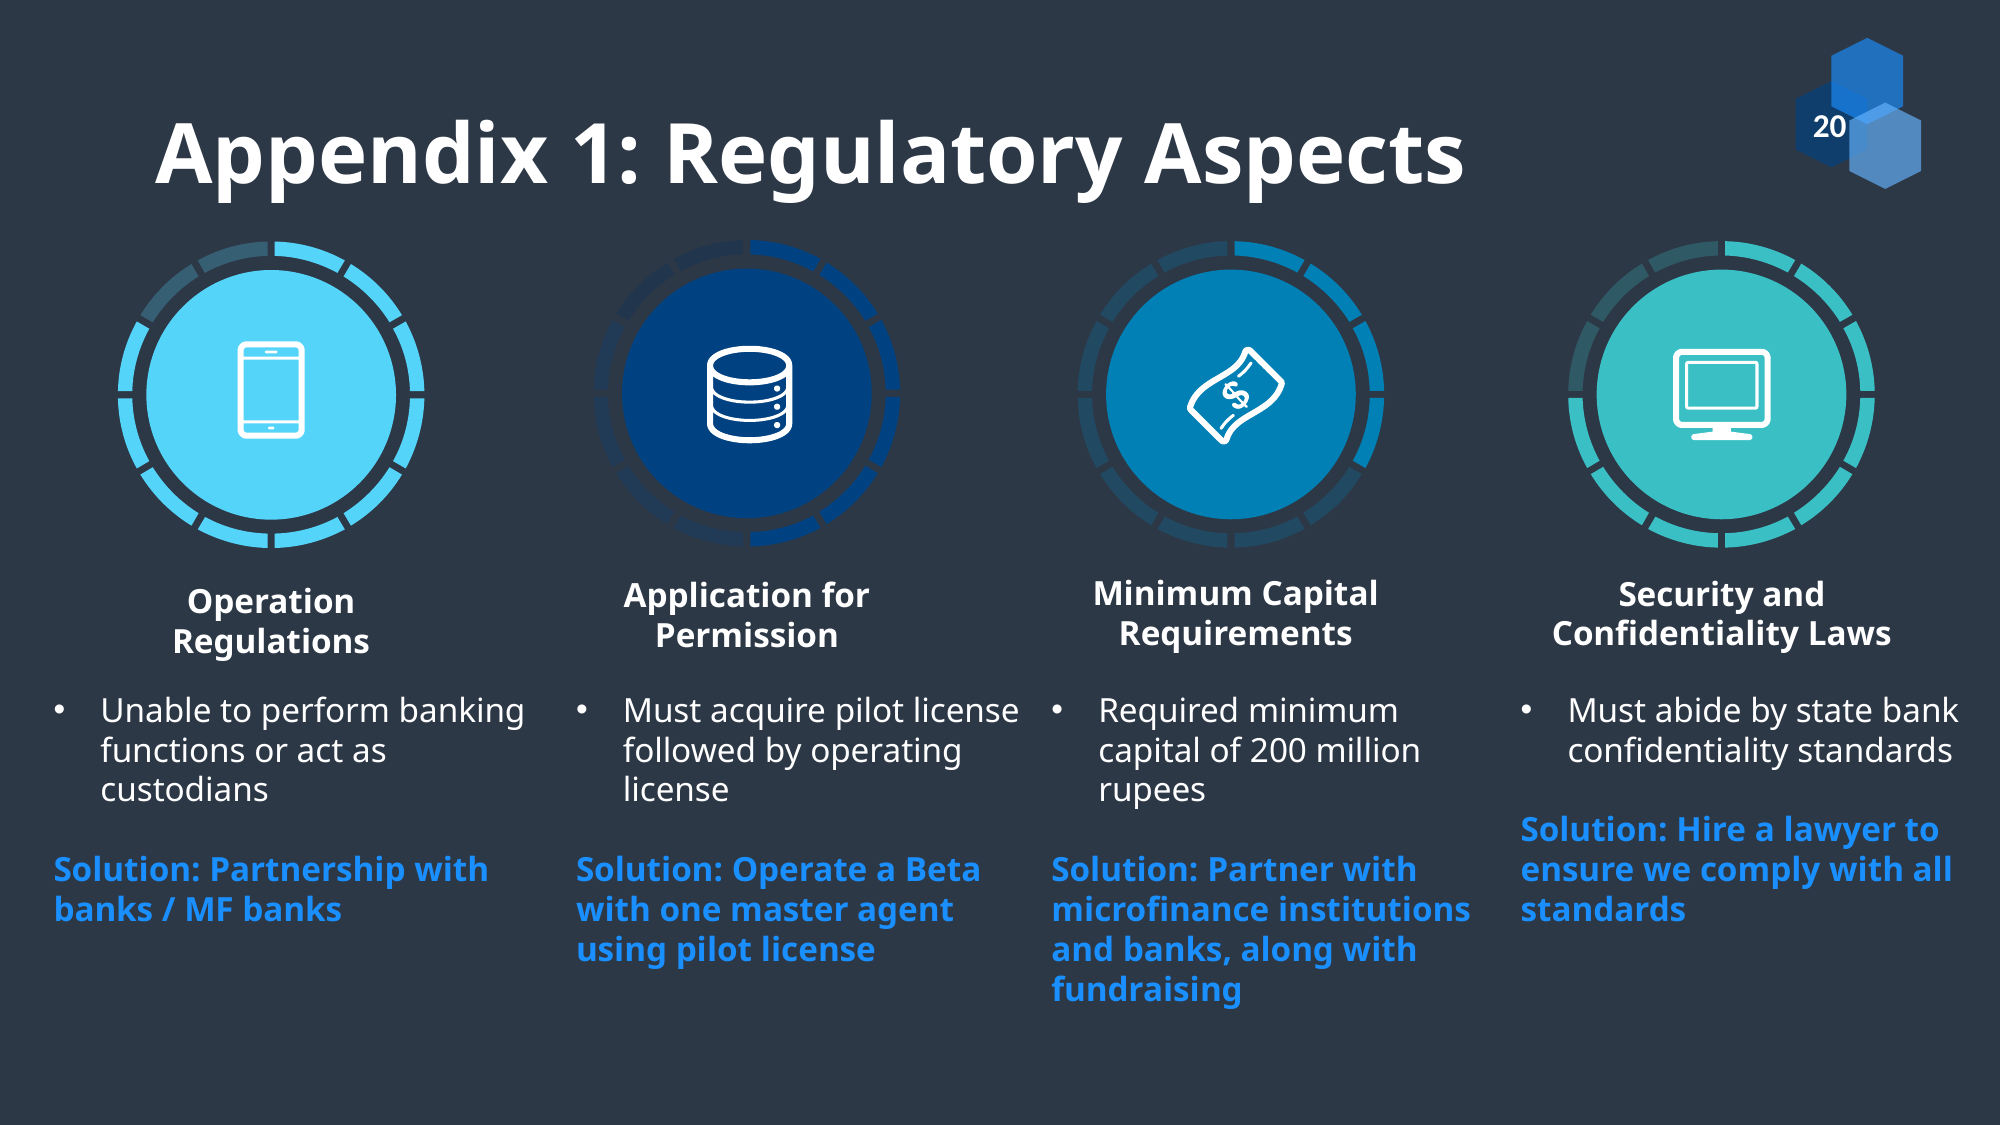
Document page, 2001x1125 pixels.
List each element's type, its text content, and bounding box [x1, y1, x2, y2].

text_box Required minimum capital of 200 million rupees Solution: Partner with microfinance institutions and banks, along with fundraising [1036, 681, 1492, 1016]
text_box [69, 241, 1467, 686]
text_box Must acquire pilot license followed by operating license Solution: Operate a Beta with one master agent using pilot license [561, 686, 1036, 976]
text_box Unable to perform banking functions or act as custodians Solution: Partnership with banks / MF banks [38, 681, 547, 936]
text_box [1041, 241, 1415, 627]
text_box Security and Confidentiality Laws [1496, 565, 1948, 660]
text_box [560, 240, 934, 664]
text_box Must abide by state bank confidentiality standards Solution: Hire a lawyer to ensure we comply with all standards [1505, 681, 1996, 976]
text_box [1548, 241, 1922, 628]
title Appendix 1: Regulatory Aspects [140, 104, 1748, 214]
